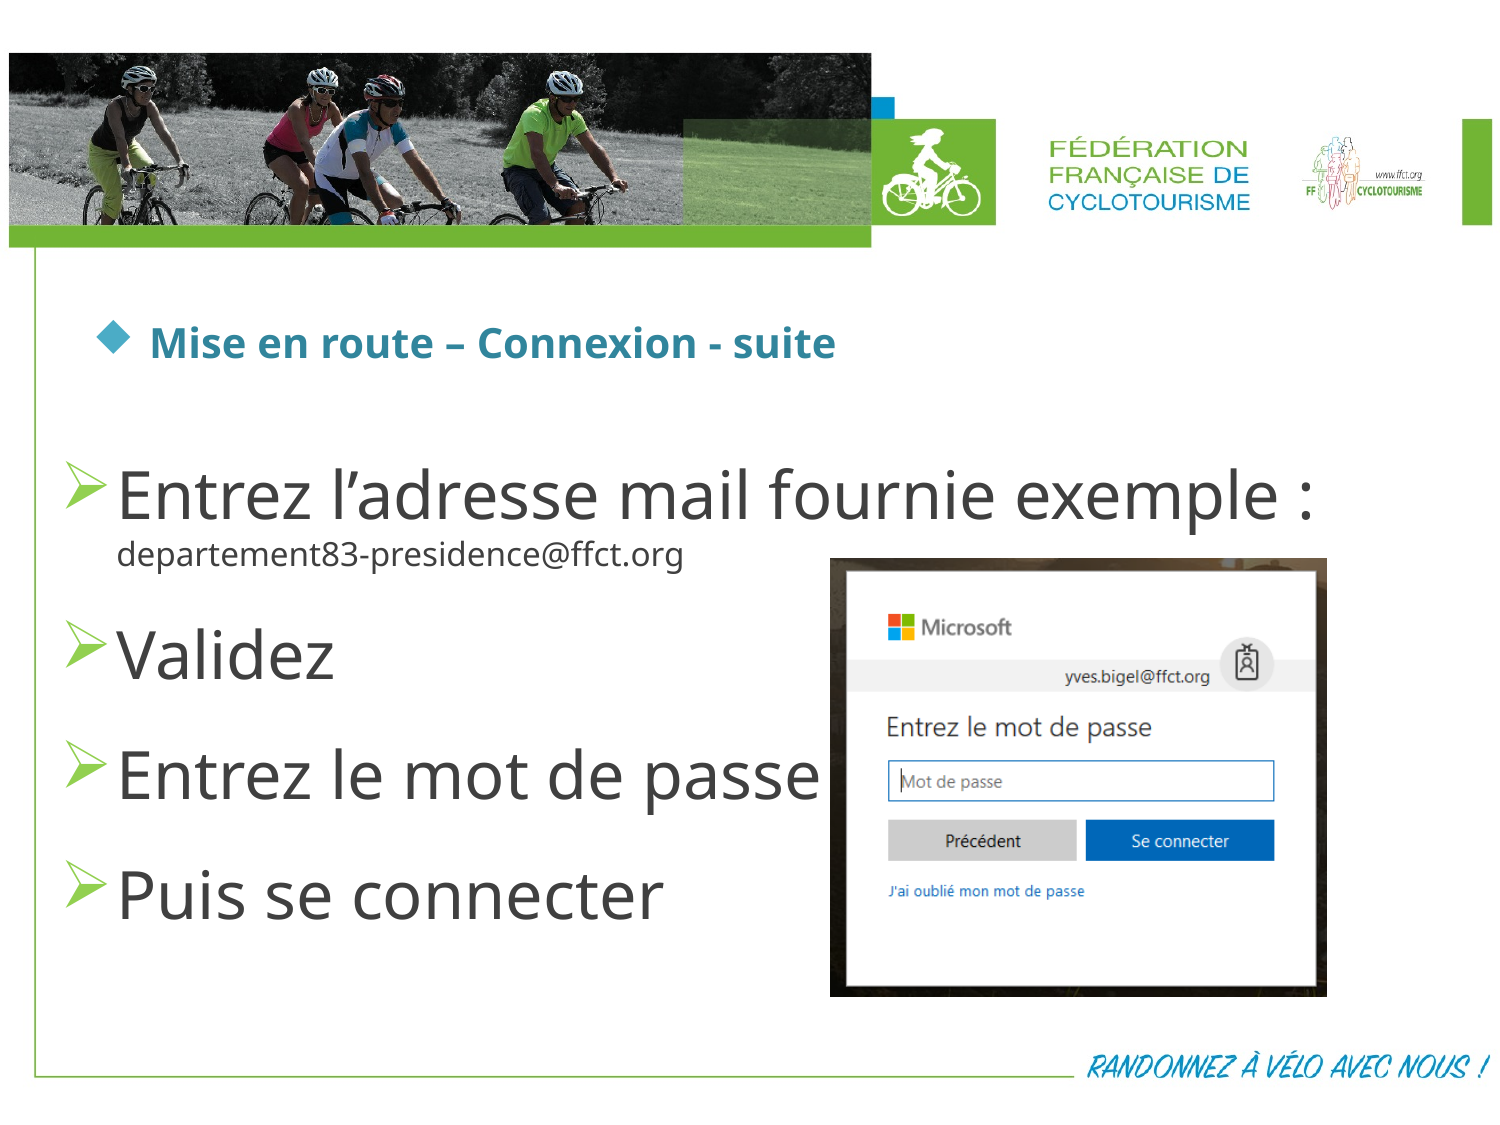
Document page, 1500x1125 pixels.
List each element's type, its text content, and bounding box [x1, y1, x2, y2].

subtitle Entrez l’adresse mail fournie exemple : departement83-presidence@ffct.org Validez Entrez le mot de passe fourni : Puis se connecter [45, 445, 1500, 561]
picture [0, 16, 1500, 1113]
text_box Mise en route – Connexion - suite [78, 315, 1298, 376]
